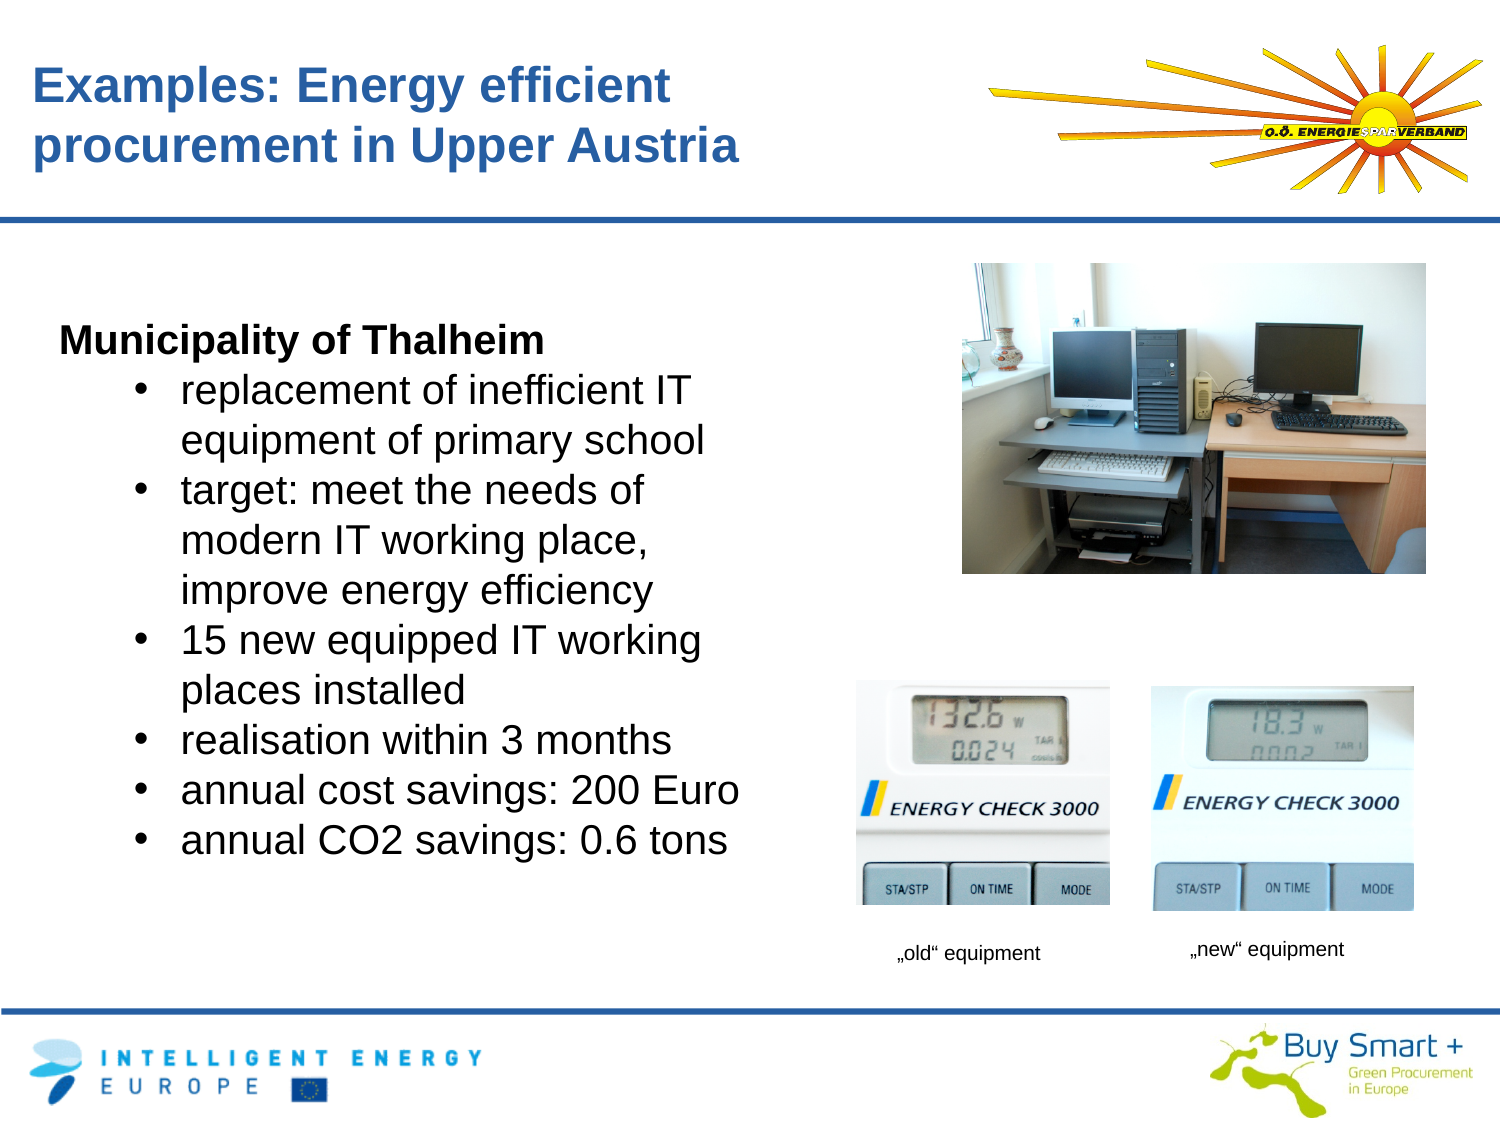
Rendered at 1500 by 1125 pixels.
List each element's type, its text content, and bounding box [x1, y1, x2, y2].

picture [1151, 685, 1414, 911]
picture [29, 1034, 499, 1106]
picture [855, 680, 1110, 906]
text_box Municipality of Thalheim replacement of inefficient IT equipment of primary school target: meet the needs of modern IT working place, improve energy efficiency 15 new equipped IT working places installed realisation within 3 months annual cost savings: 200 Euro annual CO2 savings: 0.6 tons [43, 255, 798, 976]
picture [1210, 1023, 1473, 1118]
text_box „old“ equipment [882, 932, 1083, 972]
title Examples: Energy efficient procurement in Upper Austria [17, 18, 1368, 207]
picture [962, 263, 1426, 575]
text_box „new“ equipment [1175, 928, 1376, 969]
